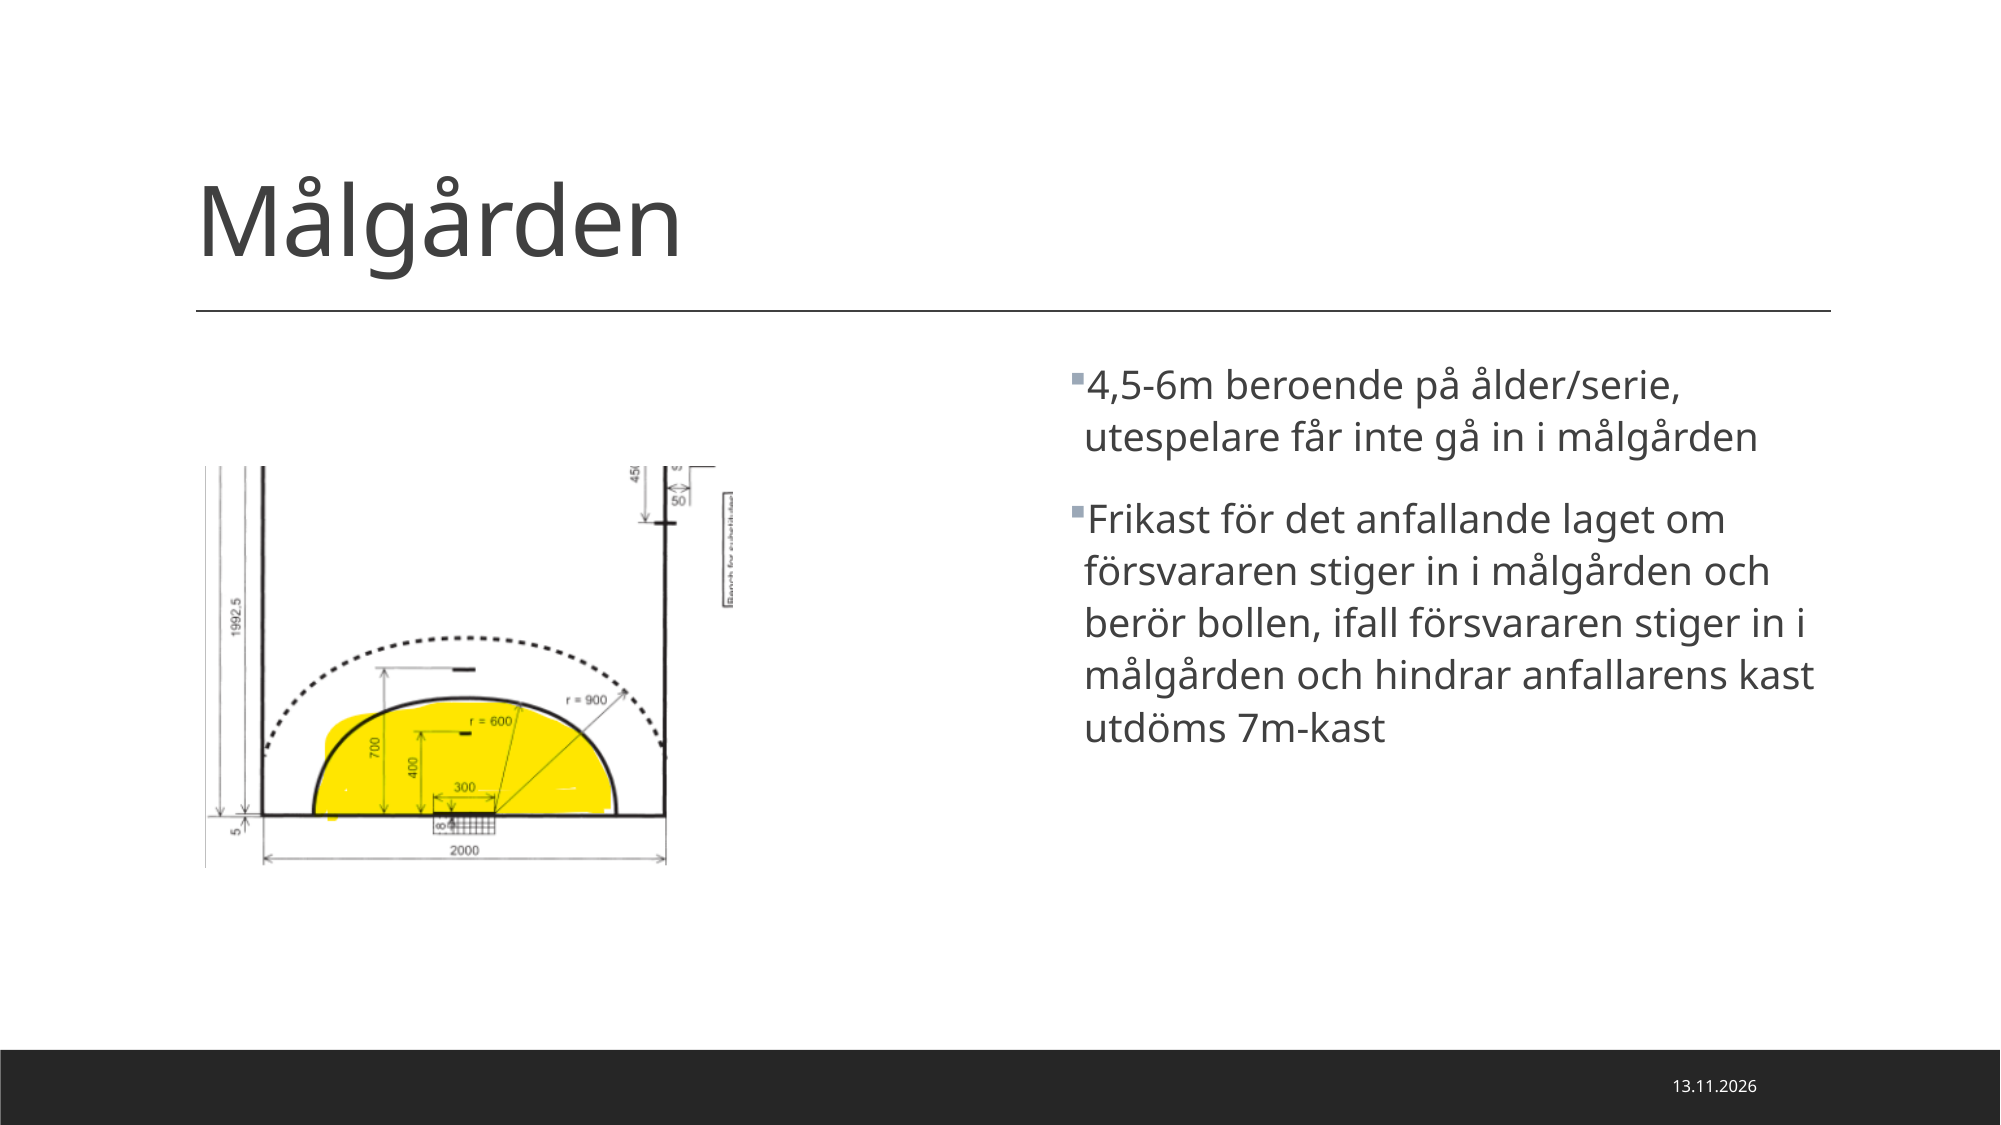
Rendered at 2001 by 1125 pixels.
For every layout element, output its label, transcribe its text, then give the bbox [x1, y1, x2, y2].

list 4,5-6m beroende på ålder/serie, utespelare får inte gå in i målgården Frikast för det anfallande laget om försvararen stiger in i målgården och berör bollen, ifall försvararen stiger in i målgården och hindrar anfallarens kast utdöms 7m-kast [1068, 347, 1830, 963]
title Målgården [180, 47, 1830, 285]
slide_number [1348, 1057, 1773, 1118]
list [202, 466, 733, 868]
